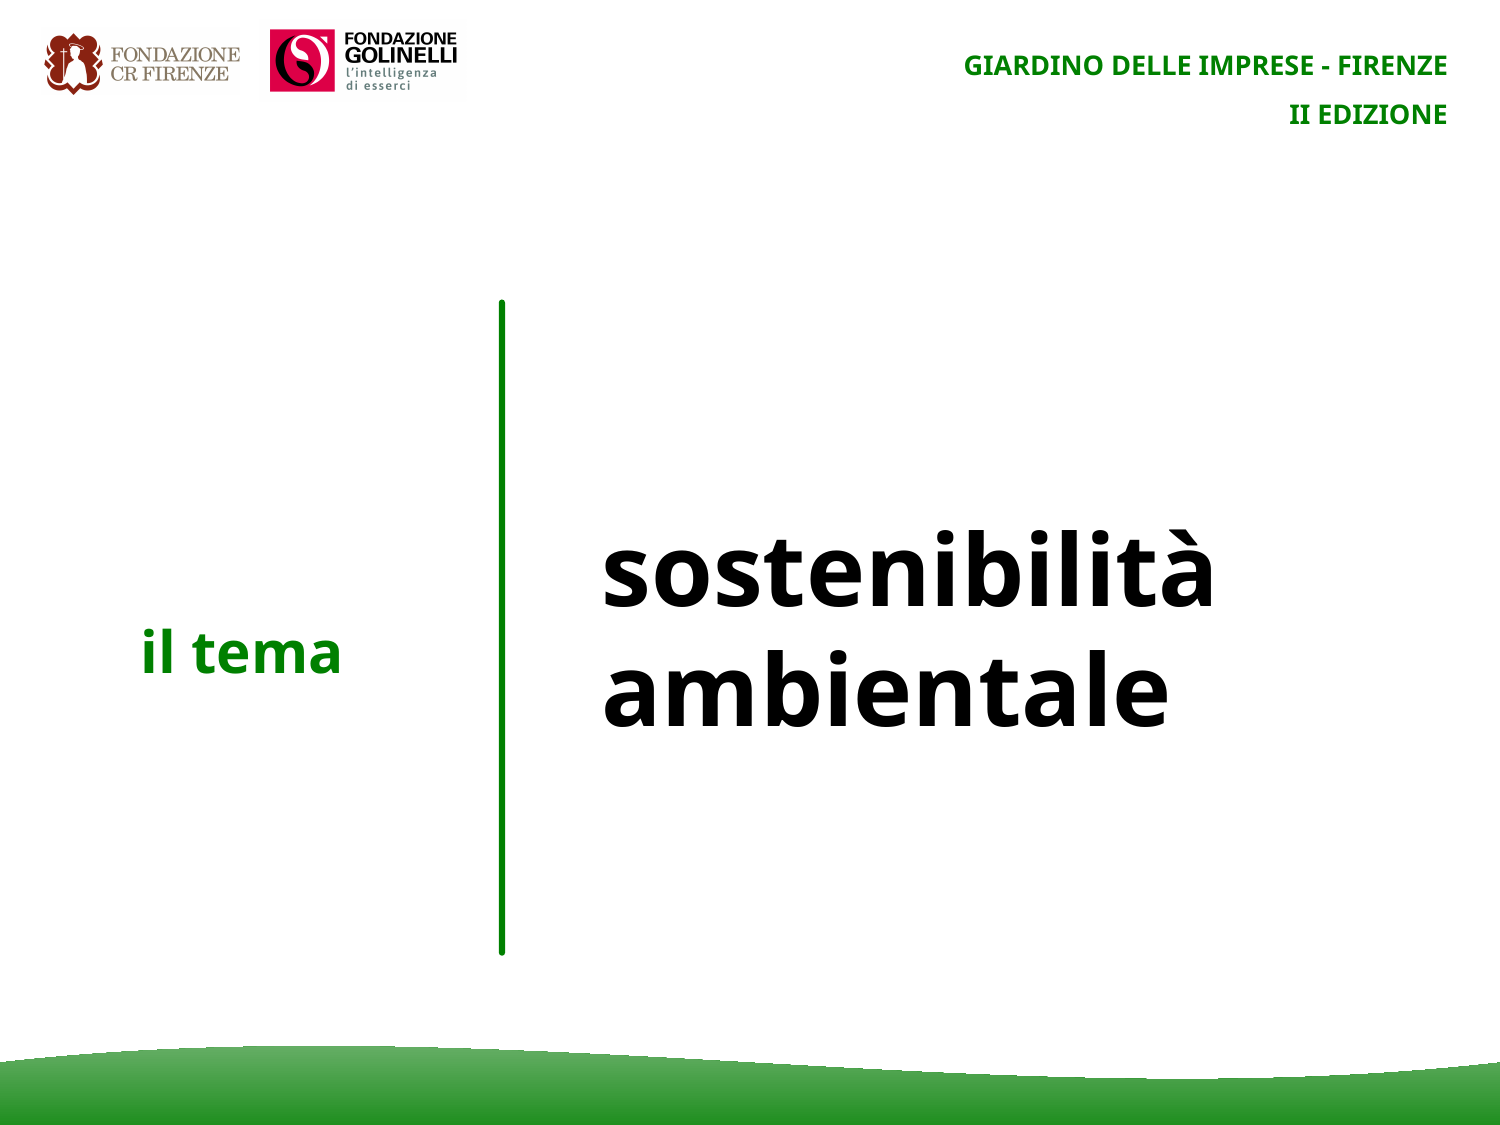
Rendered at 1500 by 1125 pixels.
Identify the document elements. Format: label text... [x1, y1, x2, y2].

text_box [41, 19, 467, 103]
text_box sostenibilità ambientale [586, 498, 1367, 754]
text_box [0, 1046, 1500, 1125]
text_box il tema [0, 572, 491, 693]
text_box GIARDINO DELLE IMPRESE - FIRENZE II EDIZIONE [584, 24, 1463, 138]
